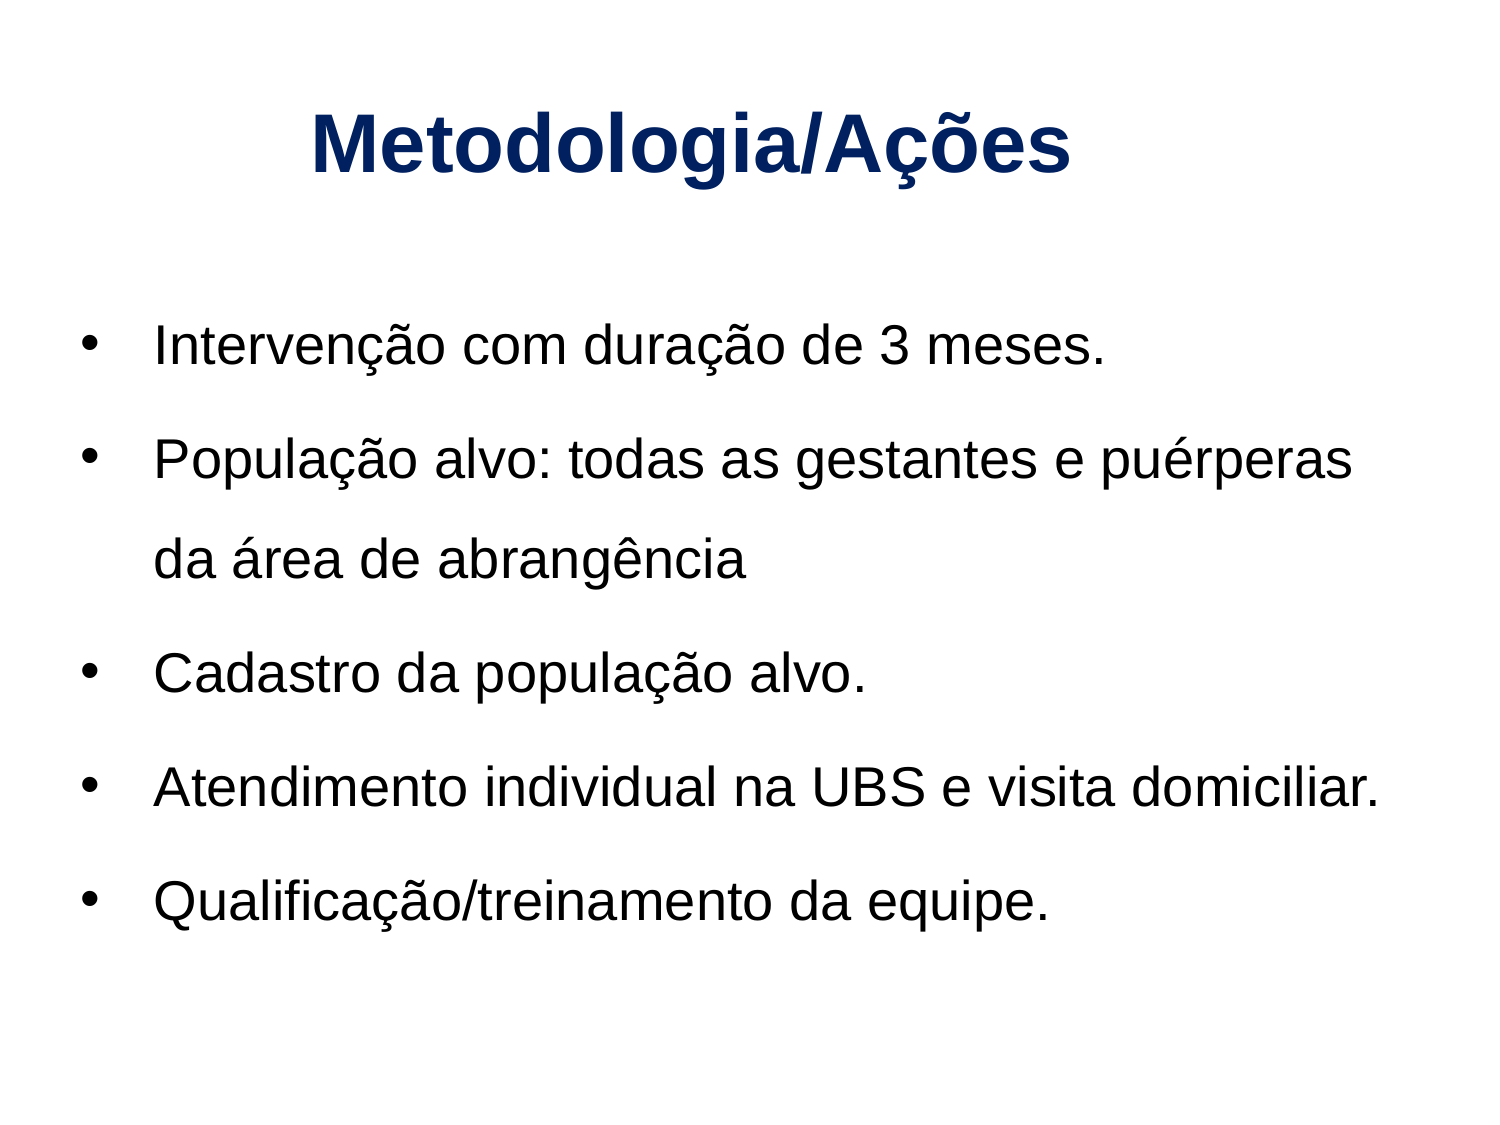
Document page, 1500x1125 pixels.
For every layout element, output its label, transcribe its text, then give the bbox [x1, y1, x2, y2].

title Metodologia/Ações [64, 78, 1319, 199]
subtitle Intervenção com duração de 3 meses. População alvo: todas as gestantes e puérperas da área de abrangência Cadastro da população alvo. Atendimento individual na UBS e visita domiciliar. Qualificação/treinamento da equipe. [64, 267, 1424, 1008]
